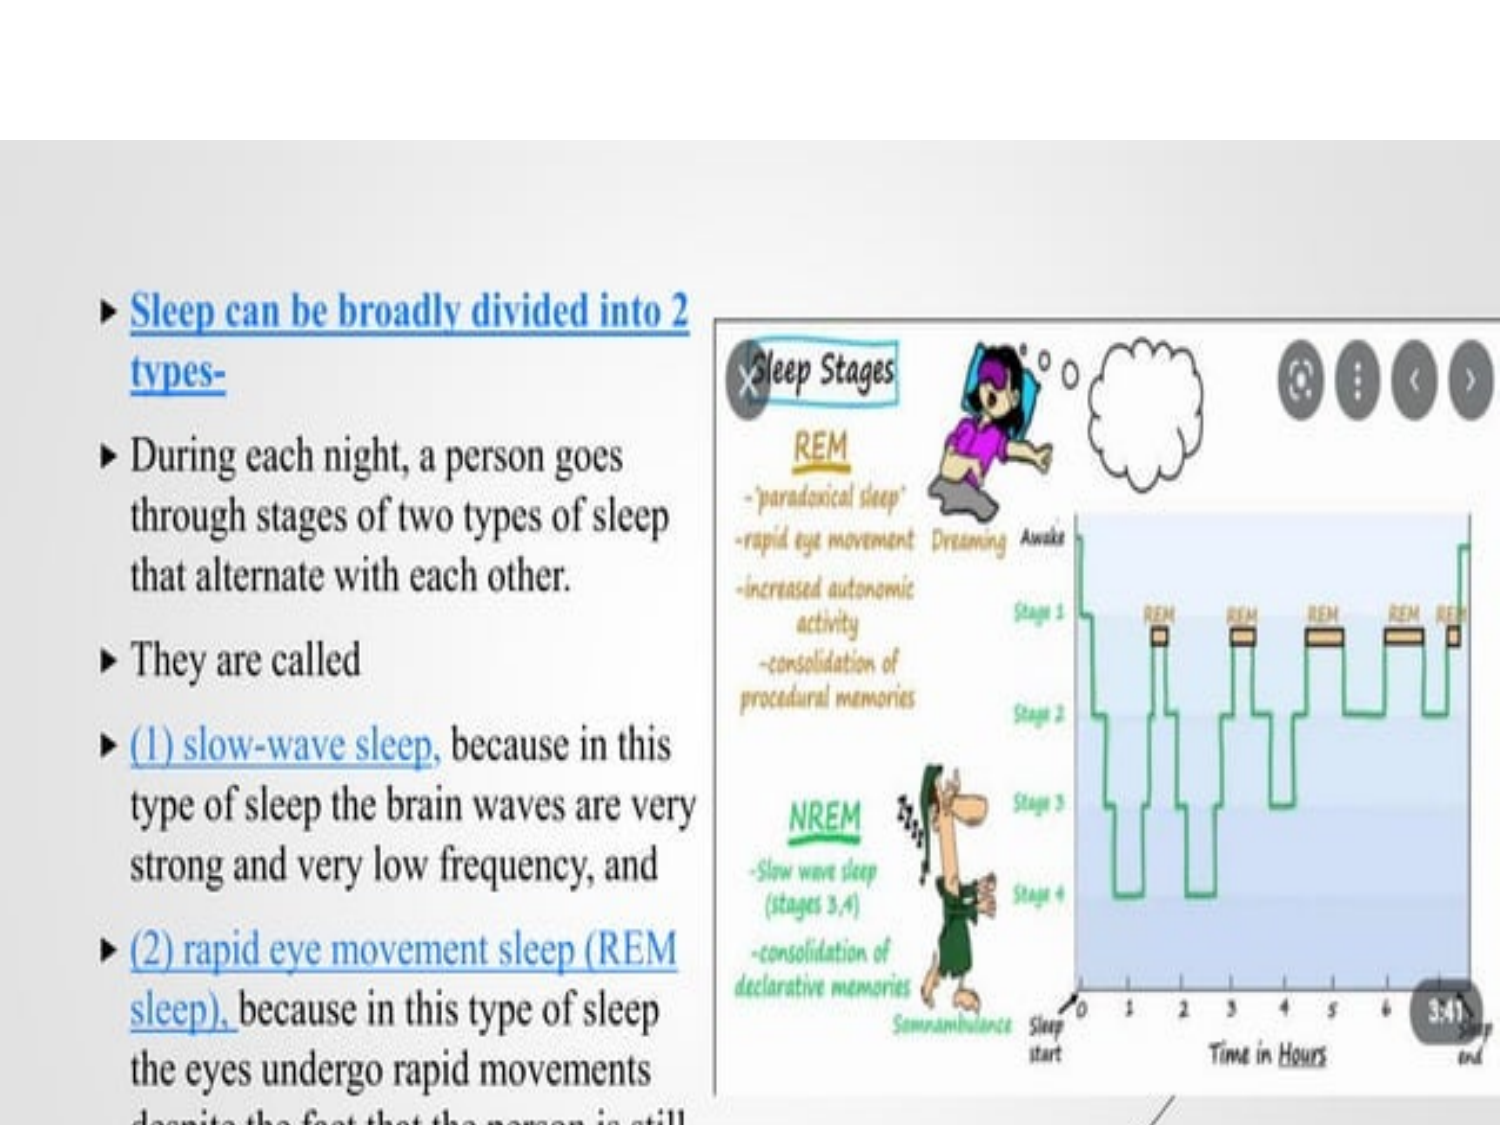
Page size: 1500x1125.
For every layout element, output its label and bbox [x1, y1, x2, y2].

picture [0, 139, 1500, 1125]
